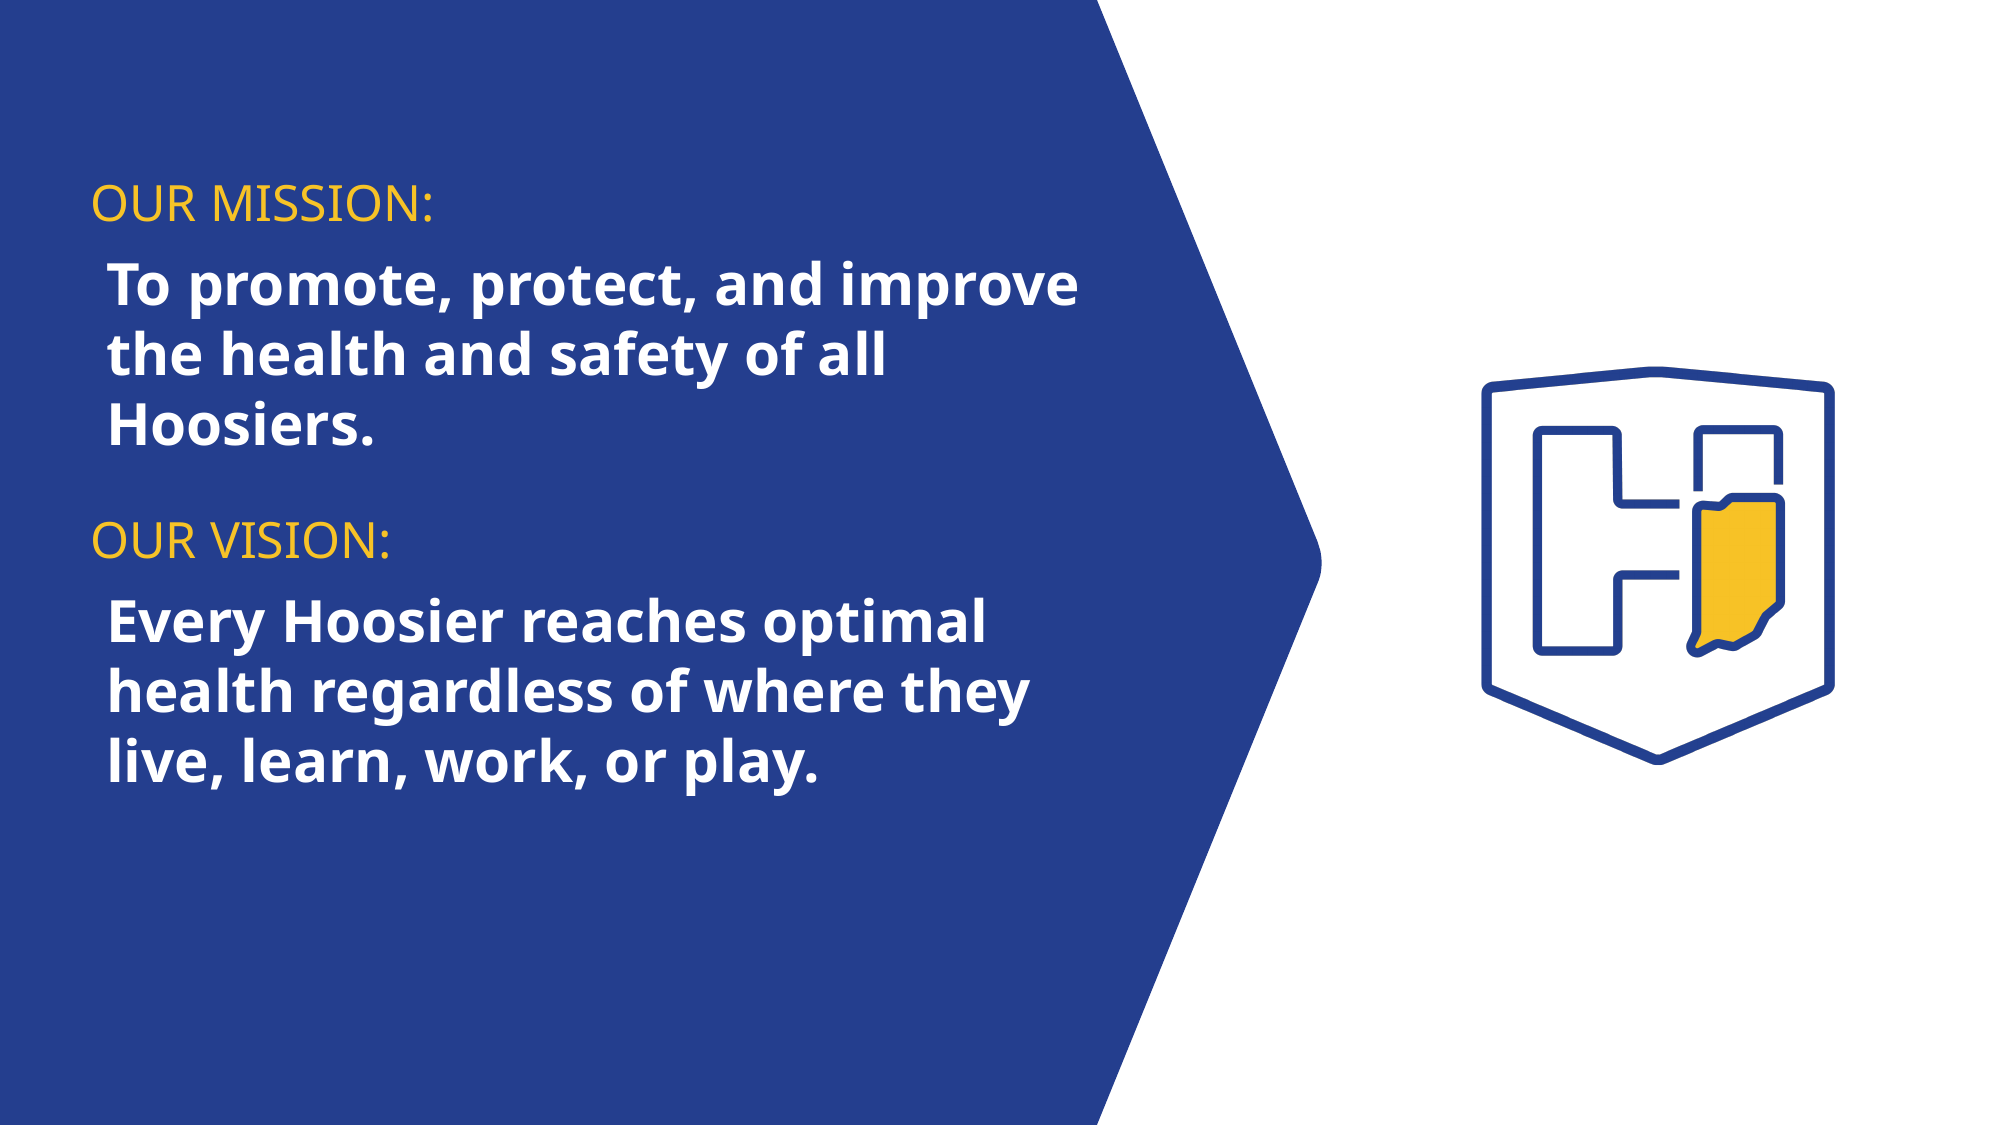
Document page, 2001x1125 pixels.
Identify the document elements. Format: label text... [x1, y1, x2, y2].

text_box To promote, protect, and improve the health and safety of all Hoosiers. [91, 239, 1144, 465]
text_box OUR VISION: [75, 501, 1128, 576]
text_box OUR MISSION: [75, 163, 1128, 239]
picture [1462, 356, 1855, 769]
text_box Every Hoosier reaches optimal health regardless of where they live, learn, work, or play. [91, 577, 1144, 802]
